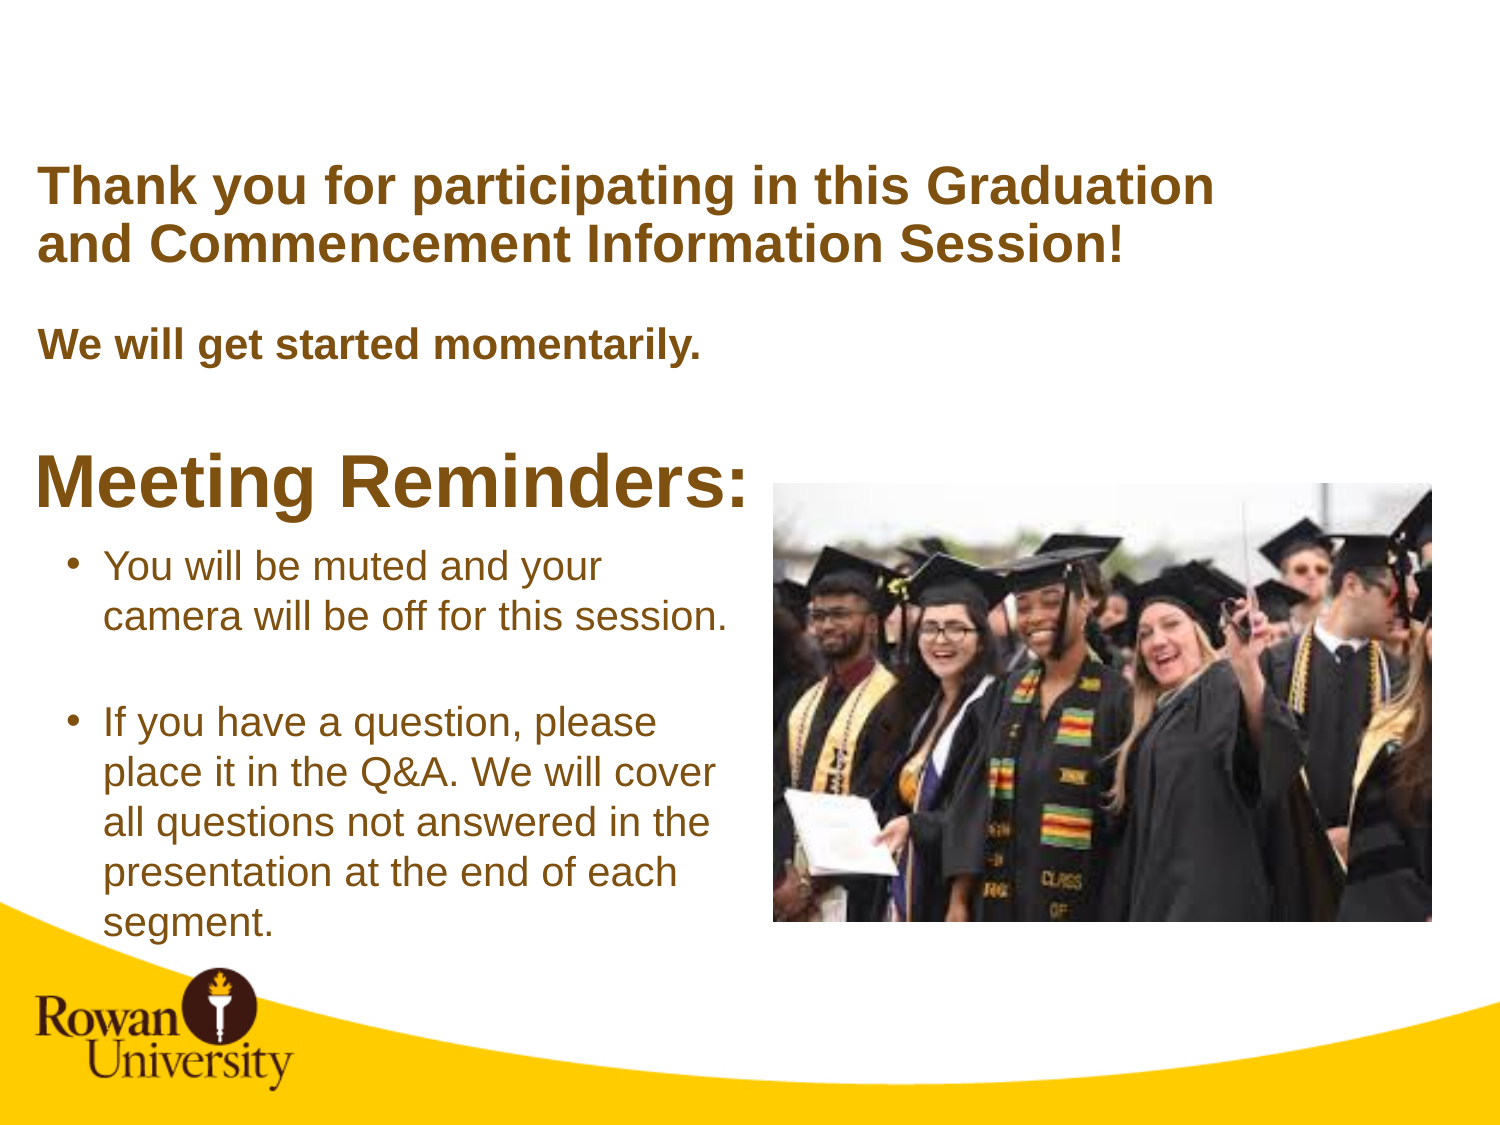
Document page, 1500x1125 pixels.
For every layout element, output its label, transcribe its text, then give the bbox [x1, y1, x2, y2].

title Meeting Reminders: [34, 432, 964, 511]
text_box Thank you for participating in this Graduation and Commencement Information Session! We will get started momentarily. [37, 317, 1308, 369]
picture [0, 0, 1500, 1125]
list You will be muted and your camera will be off for this session. If you have a question, please place it in the Q&A. We will cover all questions not answered in the presentation at the end of each segment. [65, 538, 737, 868]
